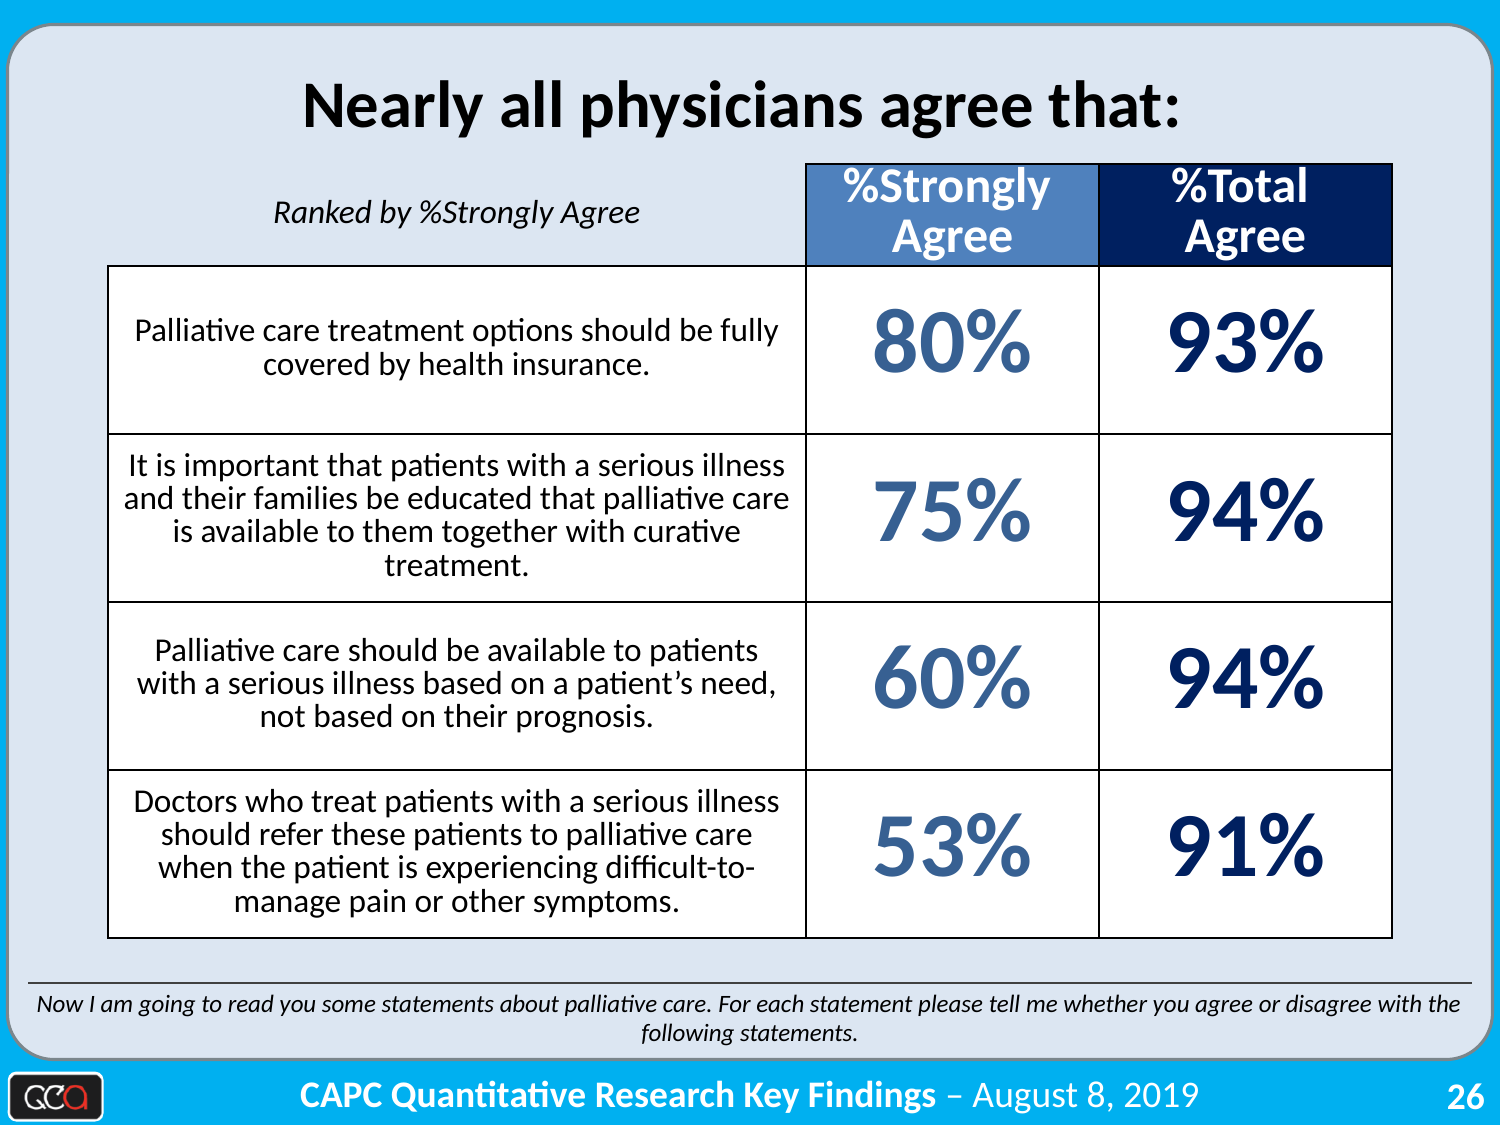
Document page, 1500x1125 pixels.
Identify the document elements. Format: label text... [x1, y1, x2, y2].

text_box Nearly all physicians agree that: [11, 36, 1489, 165]
table_cell 80% [807, 267, 1098, 433]
picture [8, 1072, 103, 1121]
table_header Ranked by %Strongly Agree [108, 164, 805, 265]
text_box Now I am going to read you some statements about palliative care. For each statement please tell me whether you agree or disagree with the following statements. [11, 979, 1489, 1055]
table_cell Palliative care should be available to patients with a serious illness based on a patient’s need, not based on their prognosis. [109, 603, 805, 769]
table_cell Doctors who treat patients with a serious illness should refer these patients to palliative care when the patient is experiencing difficult-to-manage pain or other symptoms. [109, 771, 805, 937]
table_cell 60% [807, 603, 1098, 769]
table_cell 75% [807, 435, 1098, 601]
table_header %Strongly Agree [807, 165, 1098, 265]
table_cell It is important that patients with a serious illness and their families be educated that palliative care is available to them together with curative treatment. [109, 435, 805, 601]
table_cell 94% [1100, 603, 1391, 769]
table_cell 94% [1100, 435, 1391, 601]
table_header %Total Agree [1100, 165, 1391, 265]
table_cell 91% [1100, 771, 1391, 937]
table_cell 53% [807, 771, 1098, 937]
table_cell Palliative care treatment options should be fully covered by health insurance. [109, 267, 805, 433]
table_cell 93% [1100, 267, 1391, 433]
